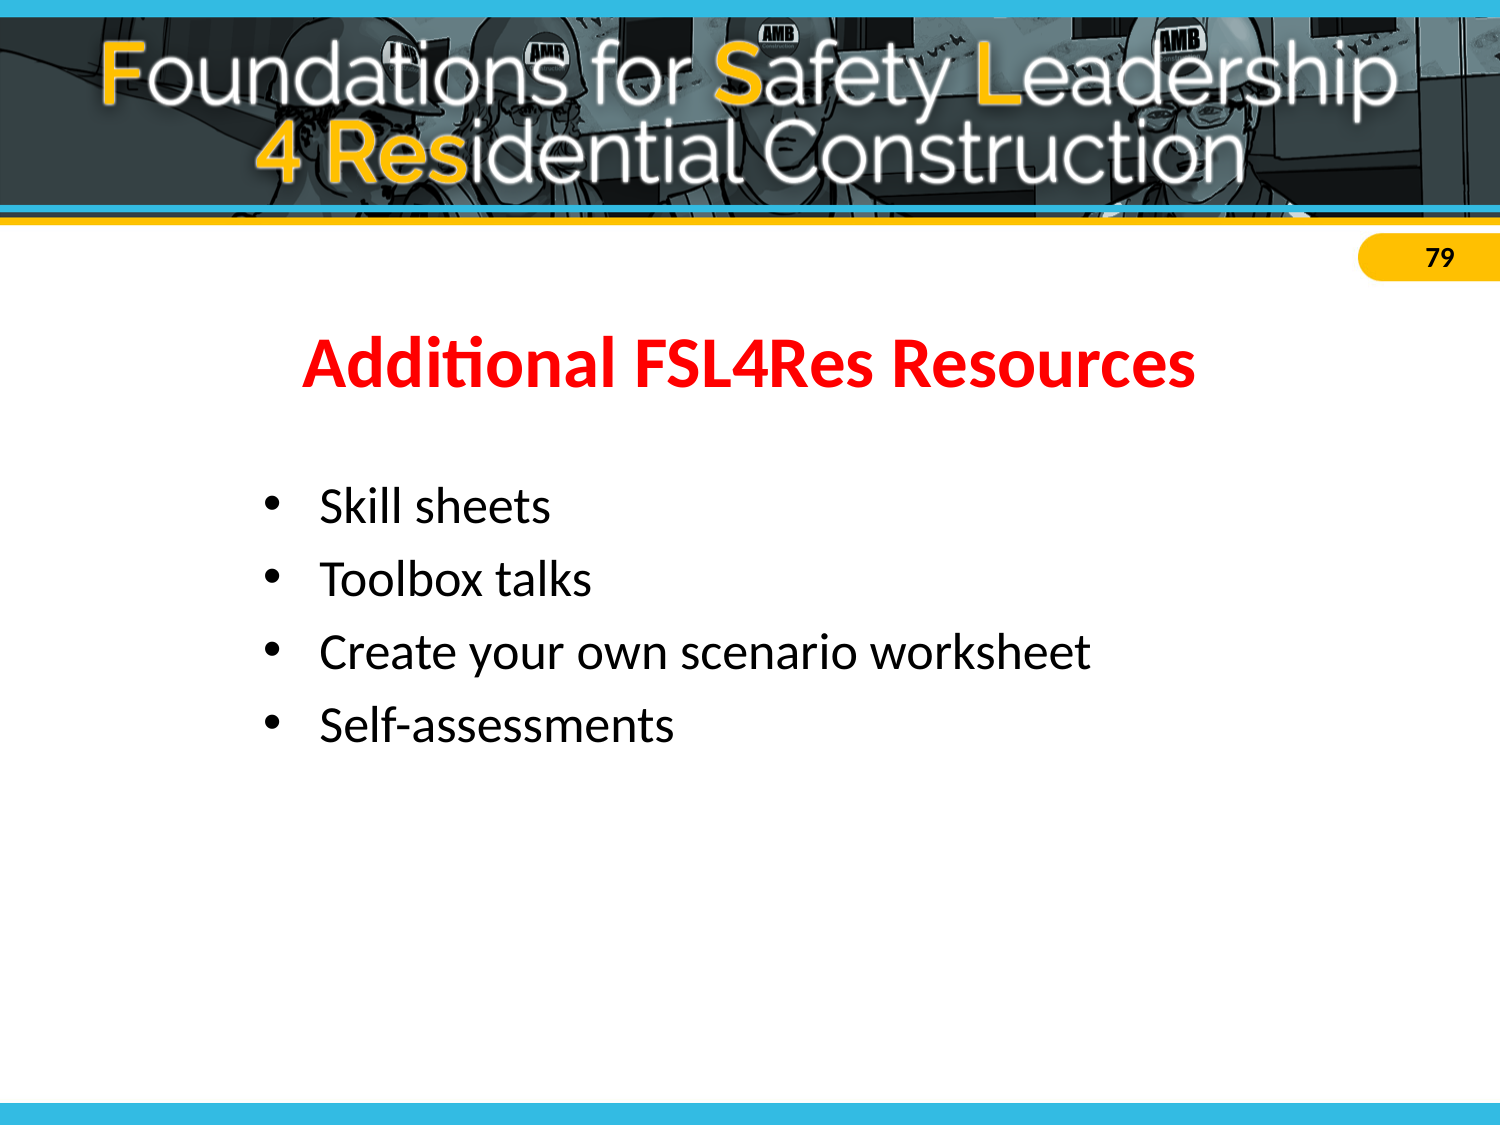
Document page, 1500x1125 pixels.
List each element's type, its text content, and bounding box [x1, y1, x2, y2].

text_box Additional FSL4Res Resources [74, 264, 1425, 452]
text_box Skill sheets Toolbox talks Create your own scenario worksheet Self-assessments [248, 464, 1252, 1033]
picture [0, 0, 1500, 1125]
